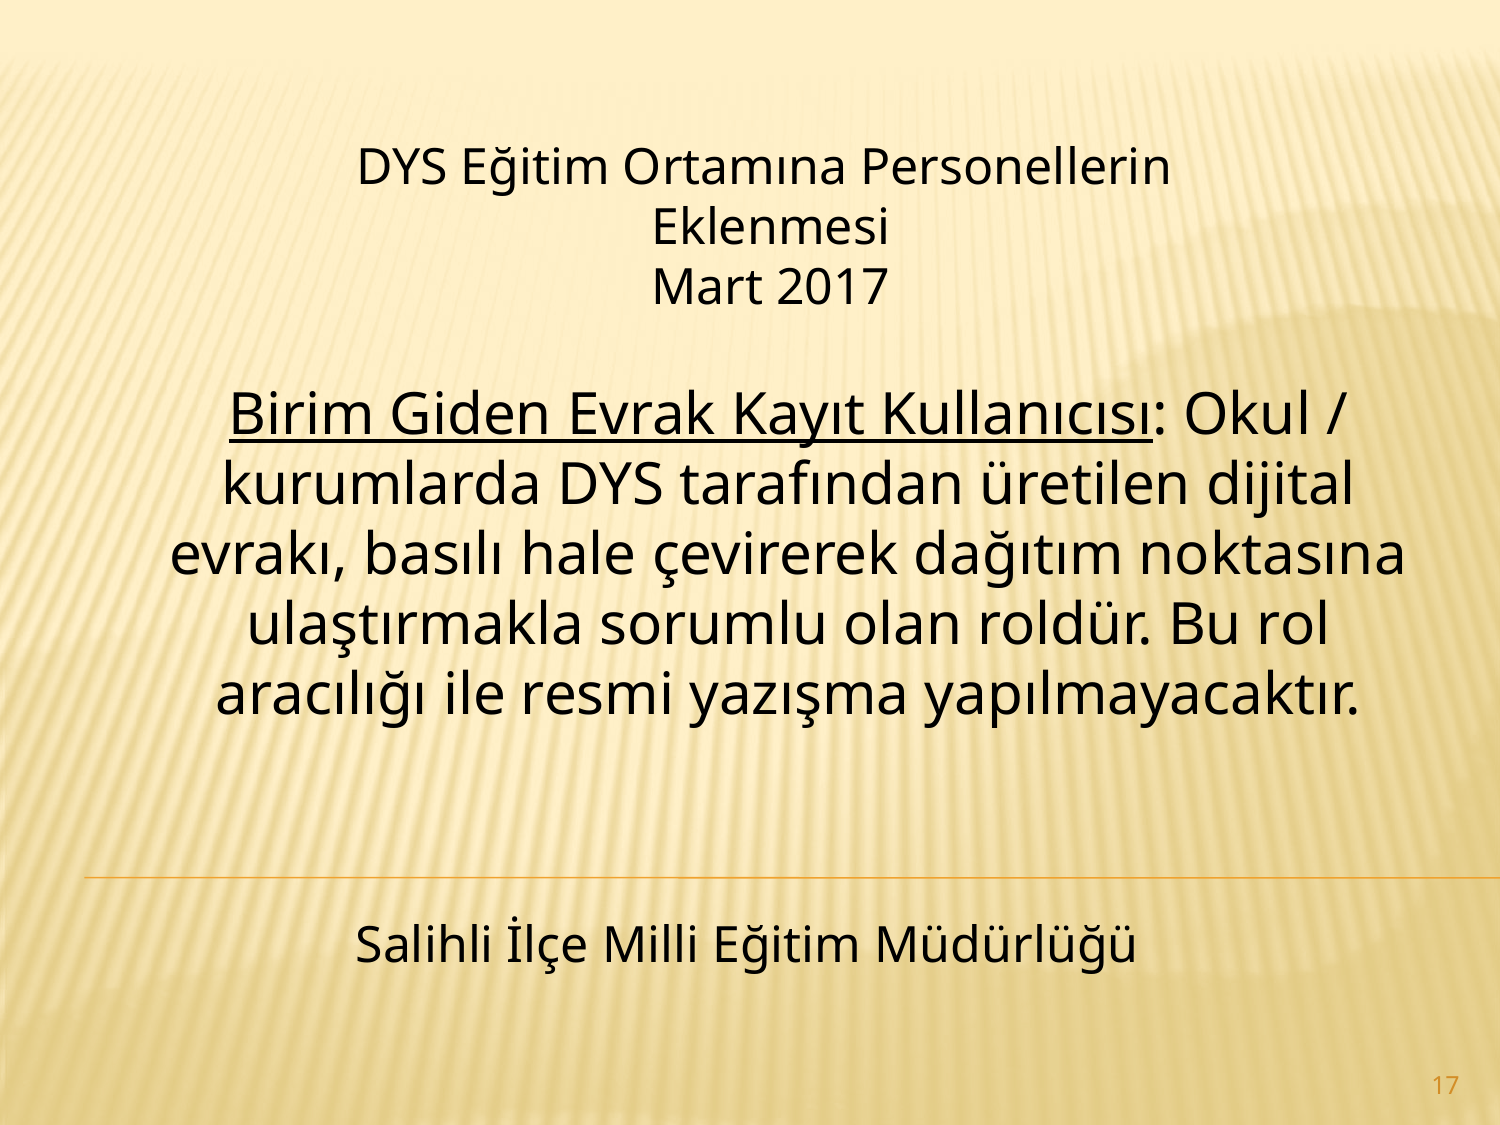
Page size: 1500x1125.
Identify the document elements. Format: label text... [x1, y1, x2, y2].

text_box [44, 363, 1498, 424]
slide_number 17 [1350, 1061, 1475, 1103]
text_box DYS Eğitim Ortamına Personellerin Eklenmesi Mart 2017 [221, 126, 1321, 322]
text_box Birim Giden Evrak Kayıt Kullanıcısı: Okul / kurumlarda DYS tarafından üretilen dijital evrakı, basılı hale çevirerek dağıtım noktasına ulaştırmakla sorumlu olan roldür. Bu rol aracılığı ile resmi yazışma yapılmayacaktır. [65, 368, 1436, 734]
text_box Salihli İlçe Milli Eğitim Müdürlüğü [202, 905, 1306, 980]
